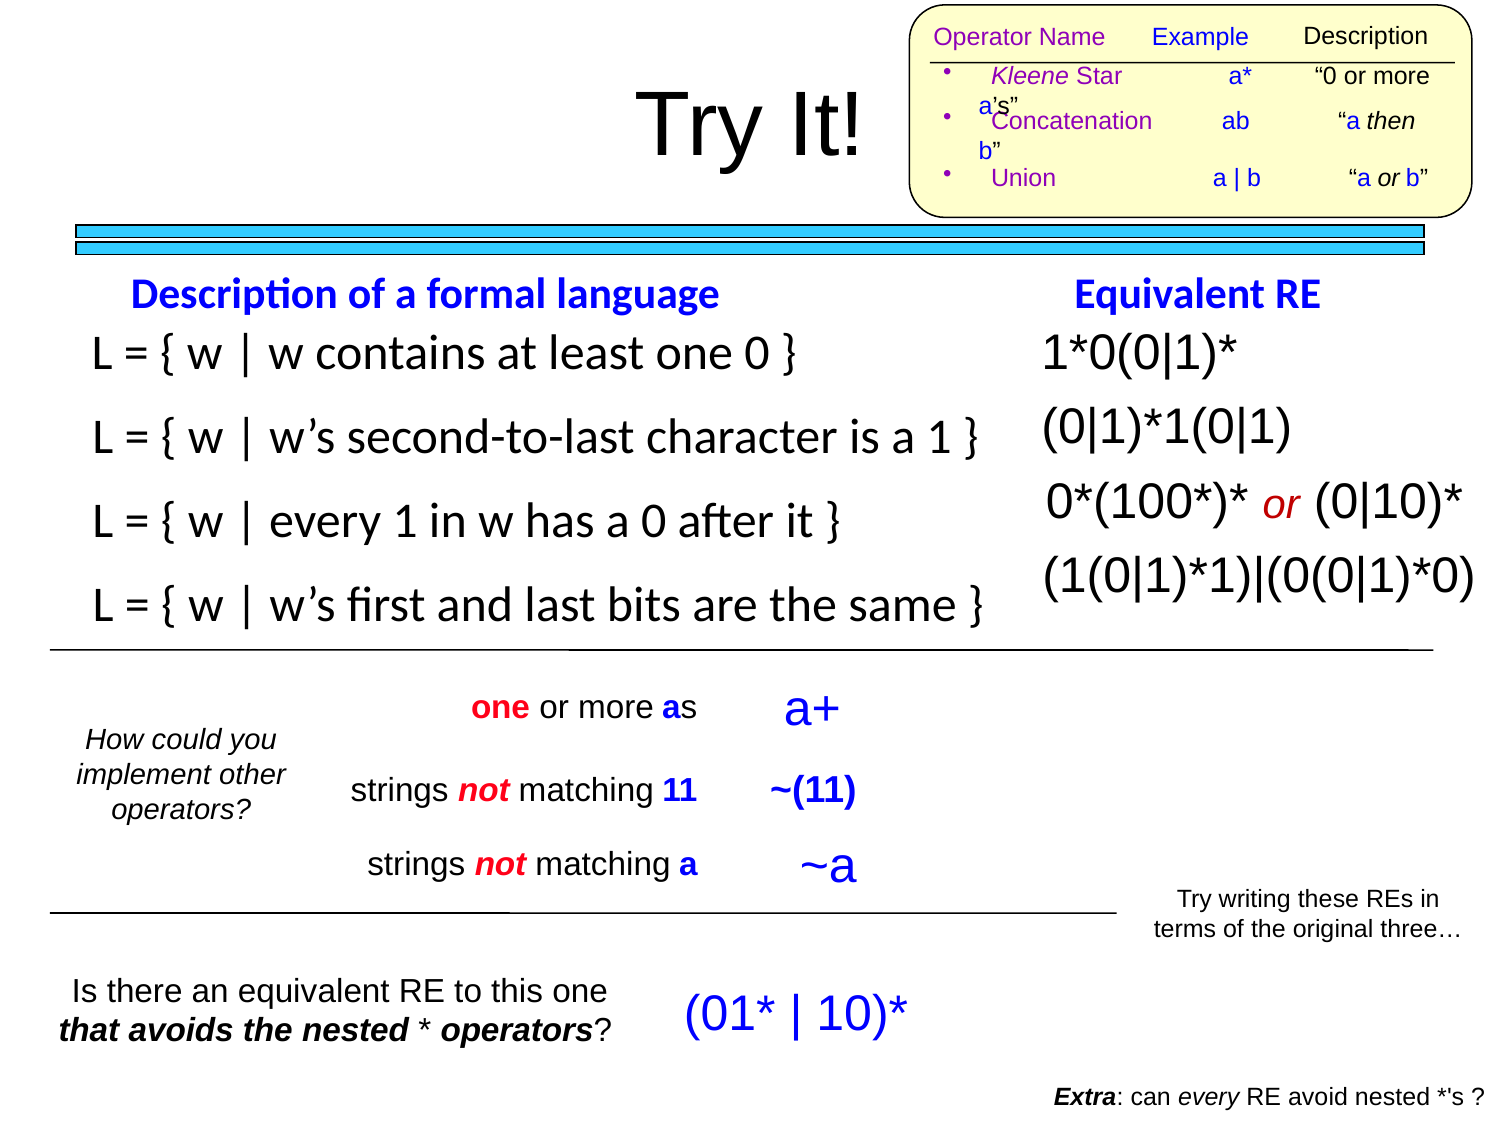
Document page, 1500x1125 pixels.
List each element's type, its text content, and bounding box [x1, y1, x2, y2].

text_box Try writing these REs in terms of the original three… [1136, 874, 1481, 950]
text_box L = { w | every 1 in w has a 0 after it } [77, 480, 857, 556]
text_box 1*0(0|1)* [1026, 312, 1253, 386]
text_box one or more as [443, 678, 713, 733]
text_box strings not matching a [332, 834, 713, 890]
text_box Equivalent RE [1059, 257, 1337, 325]
text_box Extra: can every RE avoid nested *'s ? [1038, 1072, 1500, 1118]
text_box L = { w | w’s first and last bits are the same } [77, 564, 1000, 639]
text_box How could you implement other operators? [50, 713, 313, 833]
text_box a+ [762, 668, 863, 743]
text_box strings not matching 11 [332, 760, 713, 816]
text_box 0*(100*)* or (0|10)* [1030, 460, 1479, 535]
text_box Is there an equivalent RE to this one that avoids the nested * operators? [24, 961, 656, 1056]
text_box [909, 4, 1473, 218]
title Try It! [112, 24, 904, 213]
text_box L = { w | w’s second-to-last character is a 1 } [77, 396, 995, 472]
text_box (01* | 10)* [669, 973, 924, 1048]
text_box (1(0|1)*1)|(0(0|1)*0) [1027, 535, 1492, 611]
text_box L = { w | w contains at least one 0 } [76, 312, 812, 388]
text_box ~(11) [742, 757, 885, 818]
text_box (0|1)*1(0|1) [1026, 386, 1308, 462]
text_box ~a [757, 824, 900, 900]
text_box Description of a formal language [115, 257, 736, 325]
